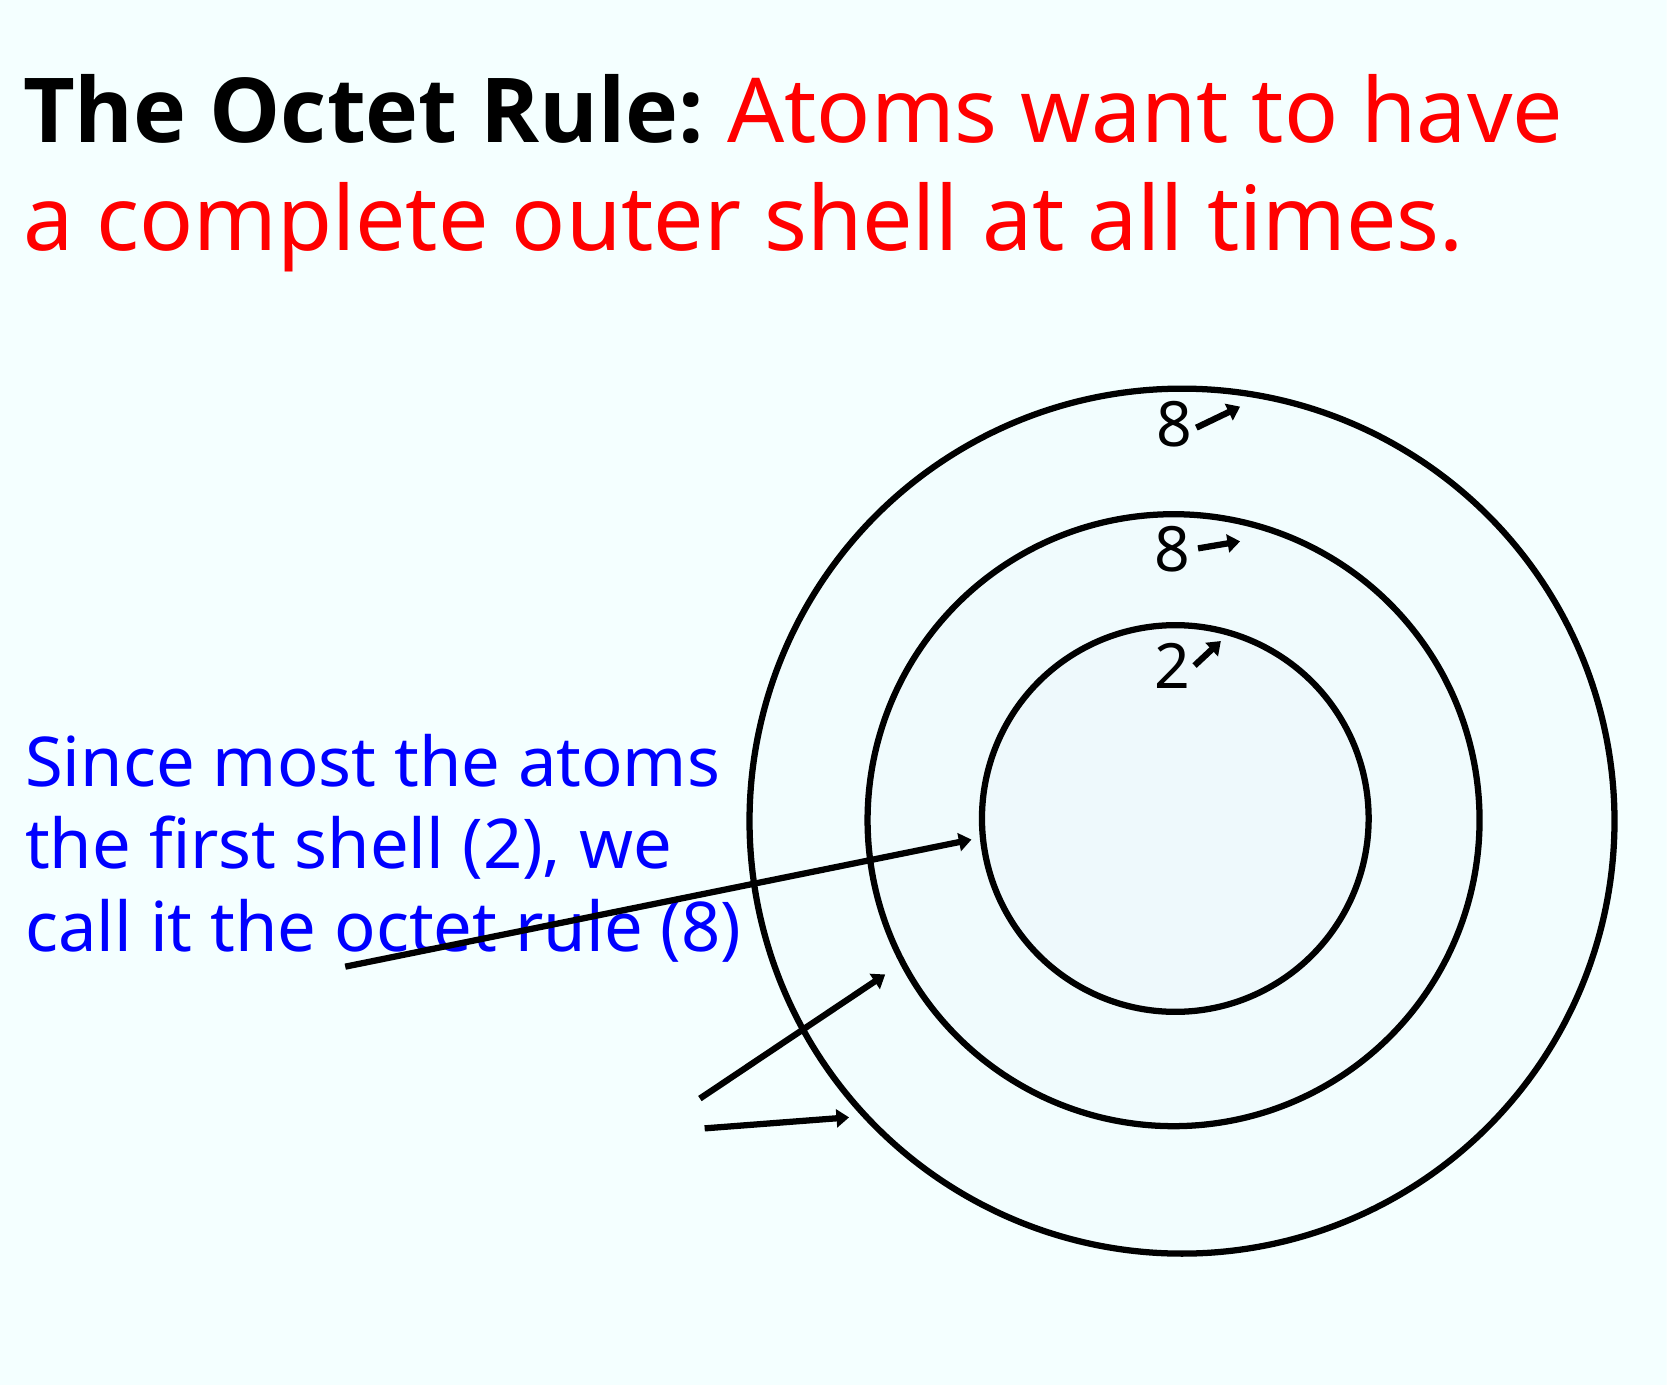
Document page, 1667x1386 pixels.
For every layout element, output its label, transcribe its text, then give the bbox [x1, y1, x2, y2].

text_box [345, 839, 972, 967]
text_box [749, 376, 1615, 1254]
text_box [704, 1117, 850, 1129]
text_box The Octet Rule: Atoms want to have a complete outer shell at all times. [8, 45, 1648, 276]
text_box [699, 975, 886, 1099]
text_box Since most the atoms the first shell (2), we call it the octet rule (8) [10, 710, 744, 973]
